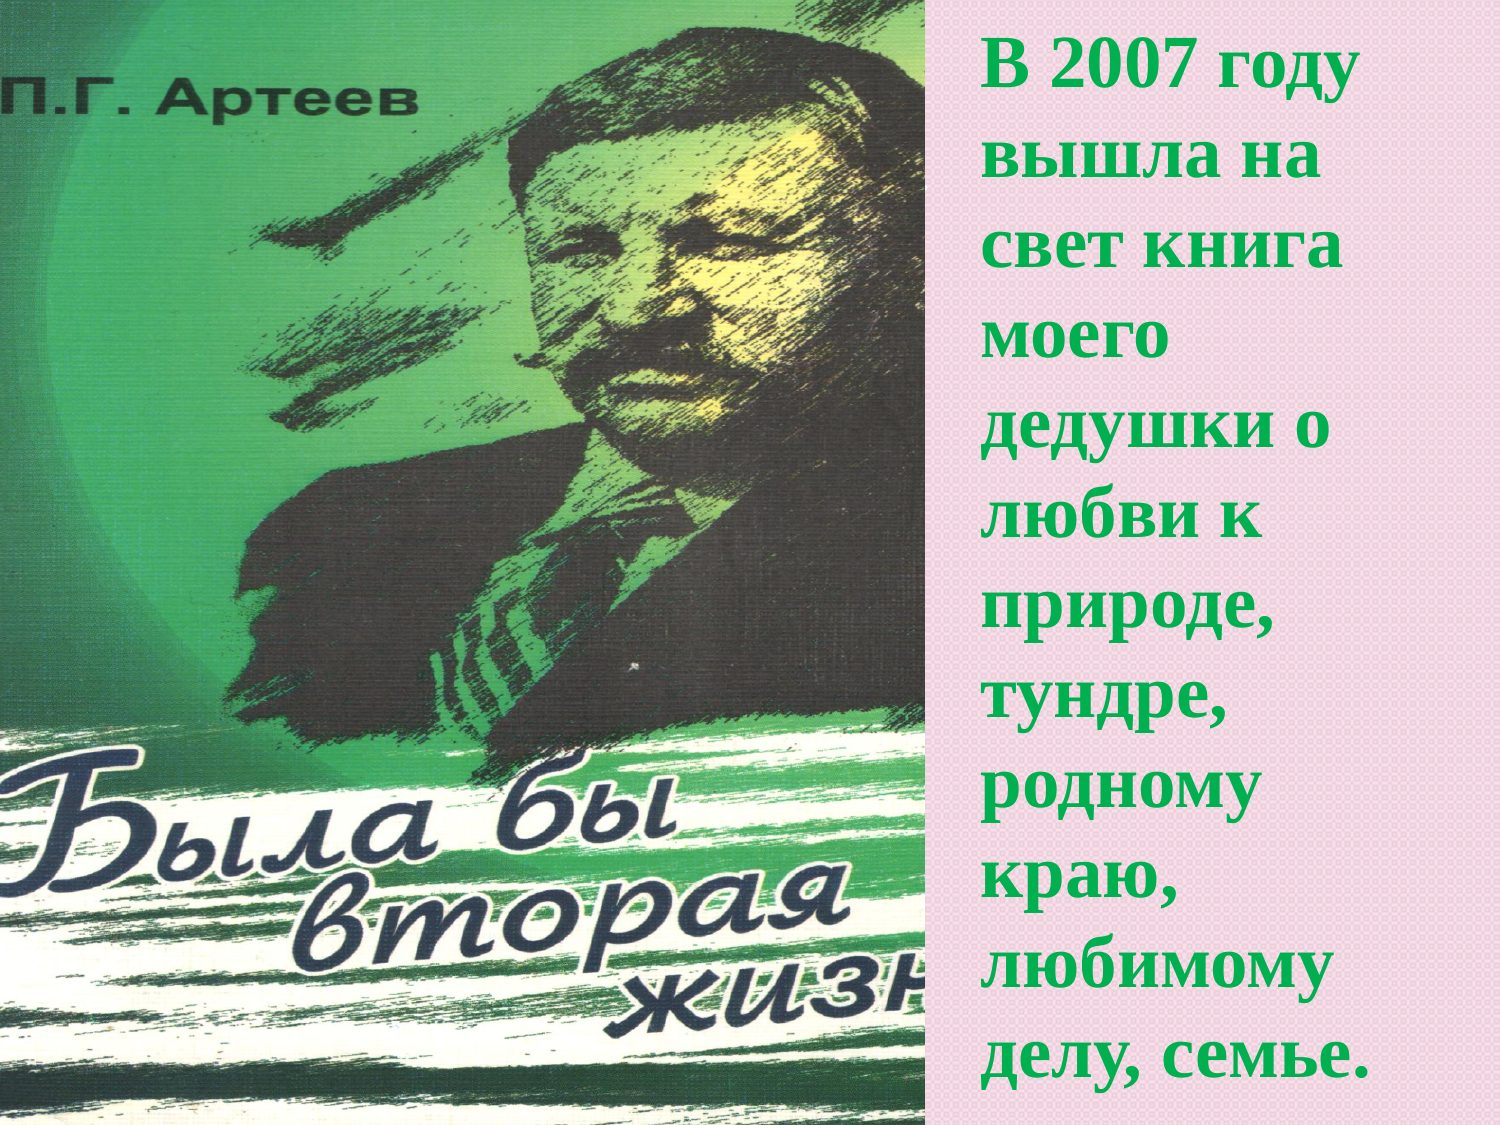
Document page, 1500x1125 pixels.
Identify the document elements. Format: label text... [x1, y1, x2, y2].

picture [0, 0, 926, 1125]
title В 2007 году вышла на свет книга моего дедушки о любви к природе, тундре, родному краю, любимому делу, семье. [965, 50, 1475, 1100]
